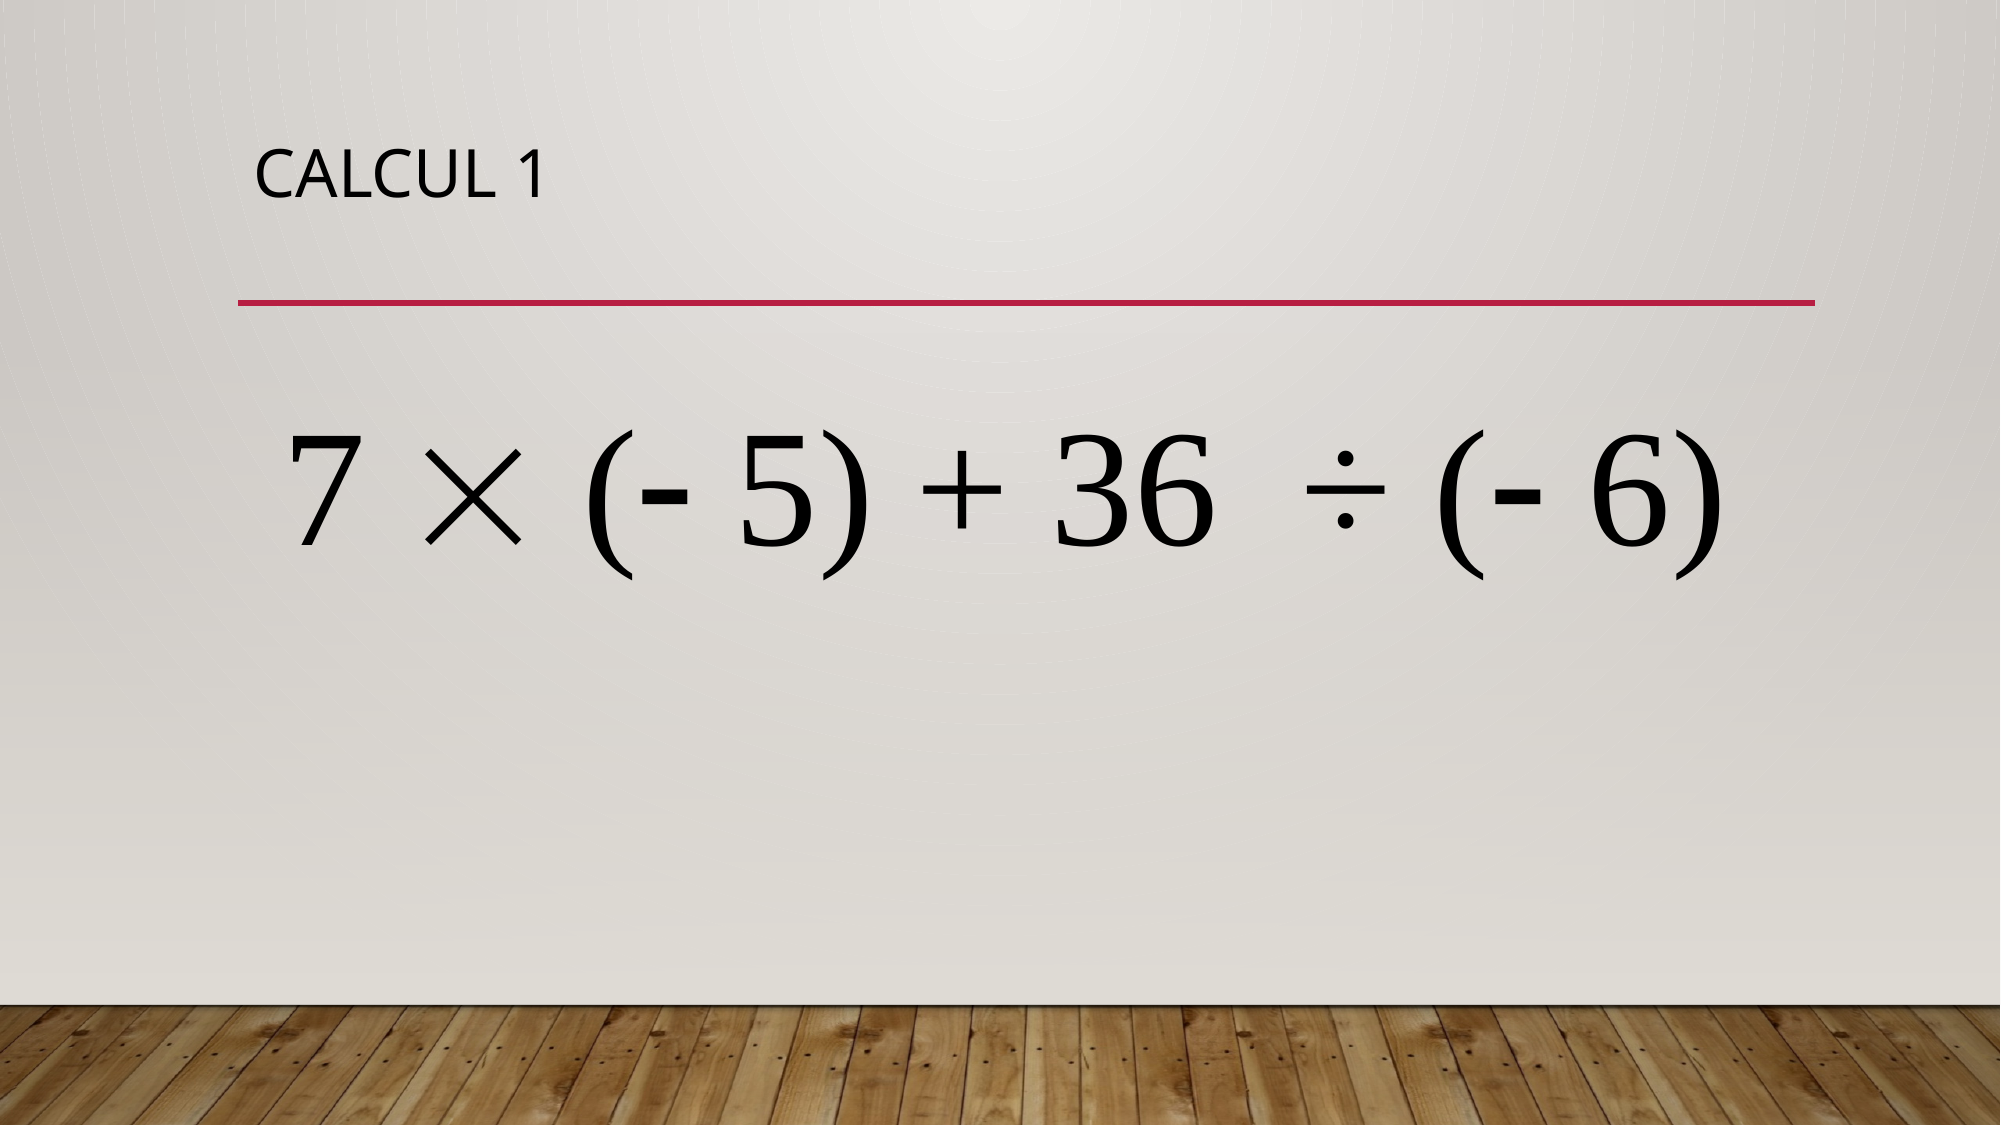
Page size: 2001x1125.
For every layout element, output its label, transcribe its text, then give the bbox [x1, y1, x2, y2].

list 7  ( 5) + 36 ÷ ( 6) [238, 330, 1814, 897]
title CALCUL 1 [238, 131, 1814, 305]
picture [0, 1005, 2000, 1125]
